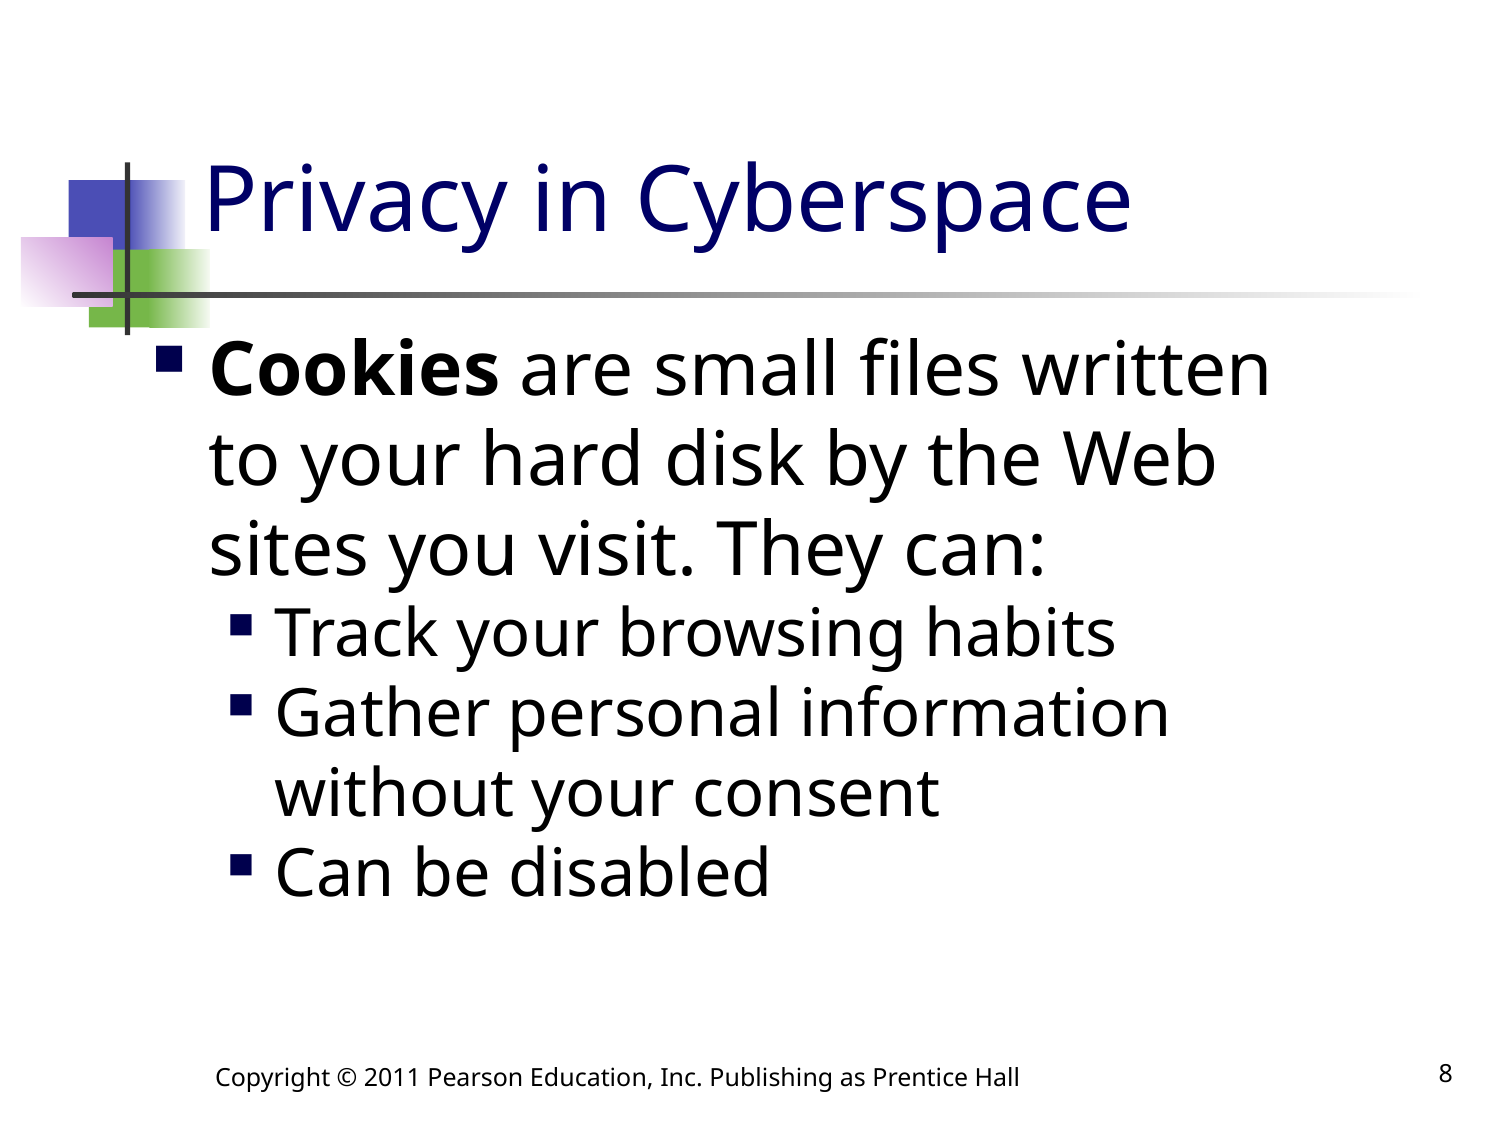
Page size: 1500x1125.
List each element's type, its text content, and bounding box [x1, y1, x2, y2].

title Privacy in Cyberspace [187, 74, 1467, 316]
slide_number 8 [1154, 1023, 1468, 1100]
footer Copyright © 2011 Pearson Education, Inc. Publishing as Prentice Hall [199, 1023, 1076, 1100]
list Cookies are small files written to your hard disk by the Web sites you visit. They can: Track your browsing habits Gather personal information without your consent Can be disabled [137, 312, 1326, 1038]
